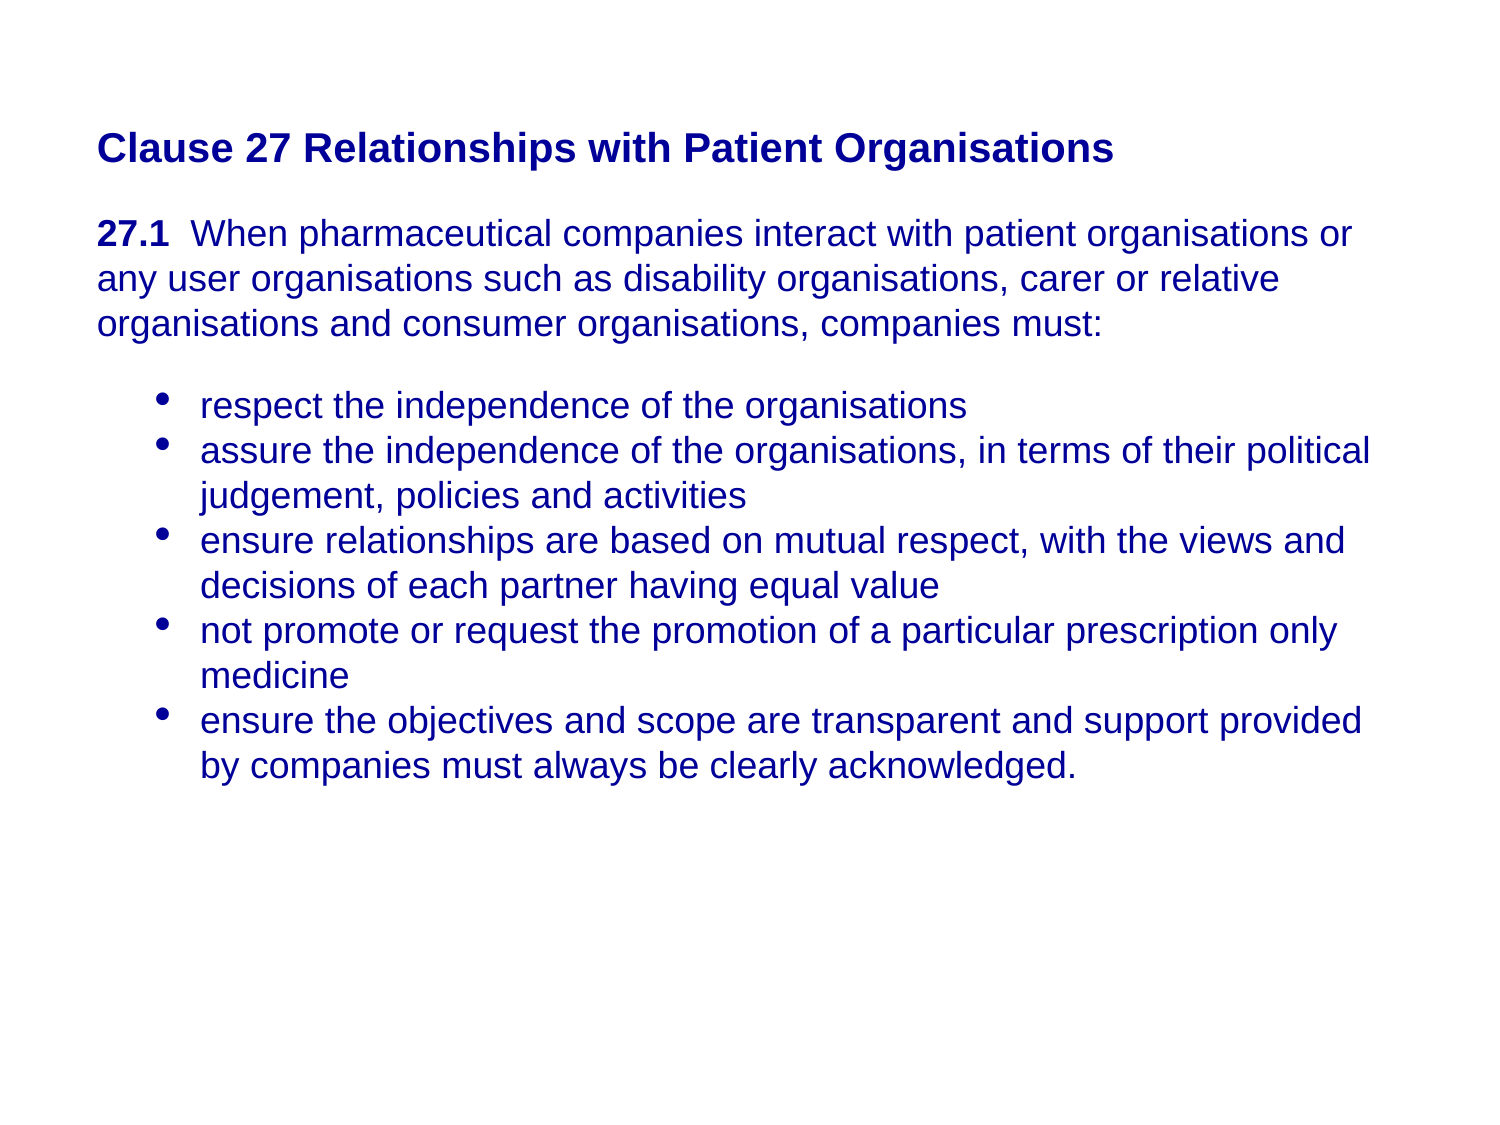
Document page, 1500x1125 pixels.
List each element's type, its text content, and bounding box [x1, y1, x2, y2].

text_box [40, 97, 1479, 158]
text_box Clause 27 Relationships with Patient Organisations 27.1 When pharmaceutical companies interact with patient organisations or any user organisations such as disability organisations, carer or relative organisations and consumer organisations, companies must: respect the independence of the organisations assure the independence of the organisations, in terms of their political judgement, policies and activities ensure relationships are based on mutual respect, with the views and decisions of each partner having equal value not promote or request the promotion of a particular prescription only medicine ensure the objectives and scope are transparent and support provided by companies must always be clearly acknowledged. [82, 113, 1445, 794]
